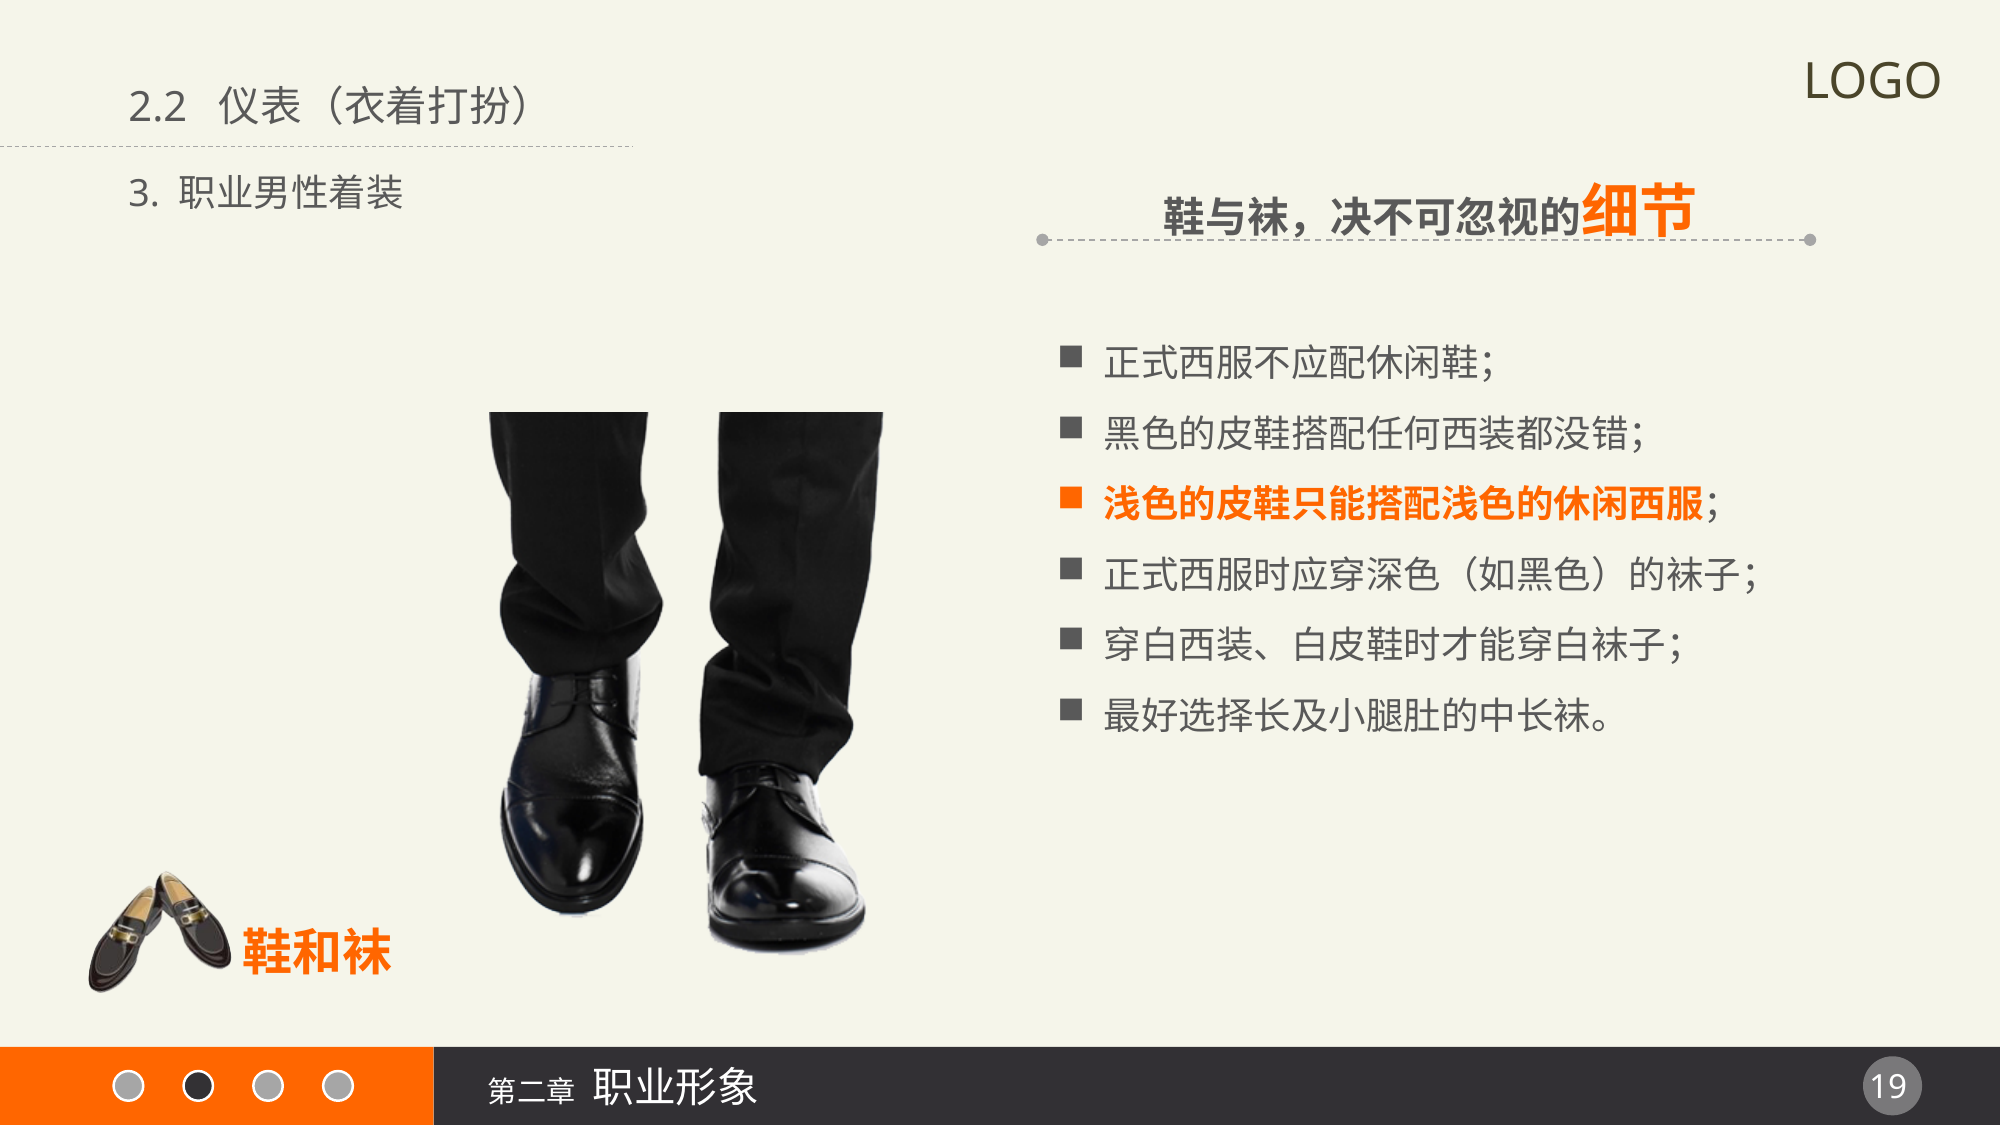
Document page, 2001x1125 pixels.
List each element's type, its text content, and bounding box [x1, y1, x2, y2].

text_box 鞋与袜，决不可忽视的细节 [1046, 132, 1815, 252]
text_box 鞋和袜 [232, 882, 521, 988]
picture [489, 412, 885, 957]
text_box 3. 职业男性着装 [113, 161, 796, 222]
text_box 2.2 仪表（衣着打扮） [113, 72, 704, 138]
text_box 正式西服不应配休闲鞋； 黑色的皮鞋搭配任何西装都没错； 浅色的皮鞋只能搭配浅色的休闲西服； 正式西服时应穿深色（如黑色）的袜子； 穿白西装、白皮鞋时才能穿白袜子； 最好选择长及小腿肚的中长袜。 [1042, 322, 1815, 745]
picture [88, 870, 232, 993]
